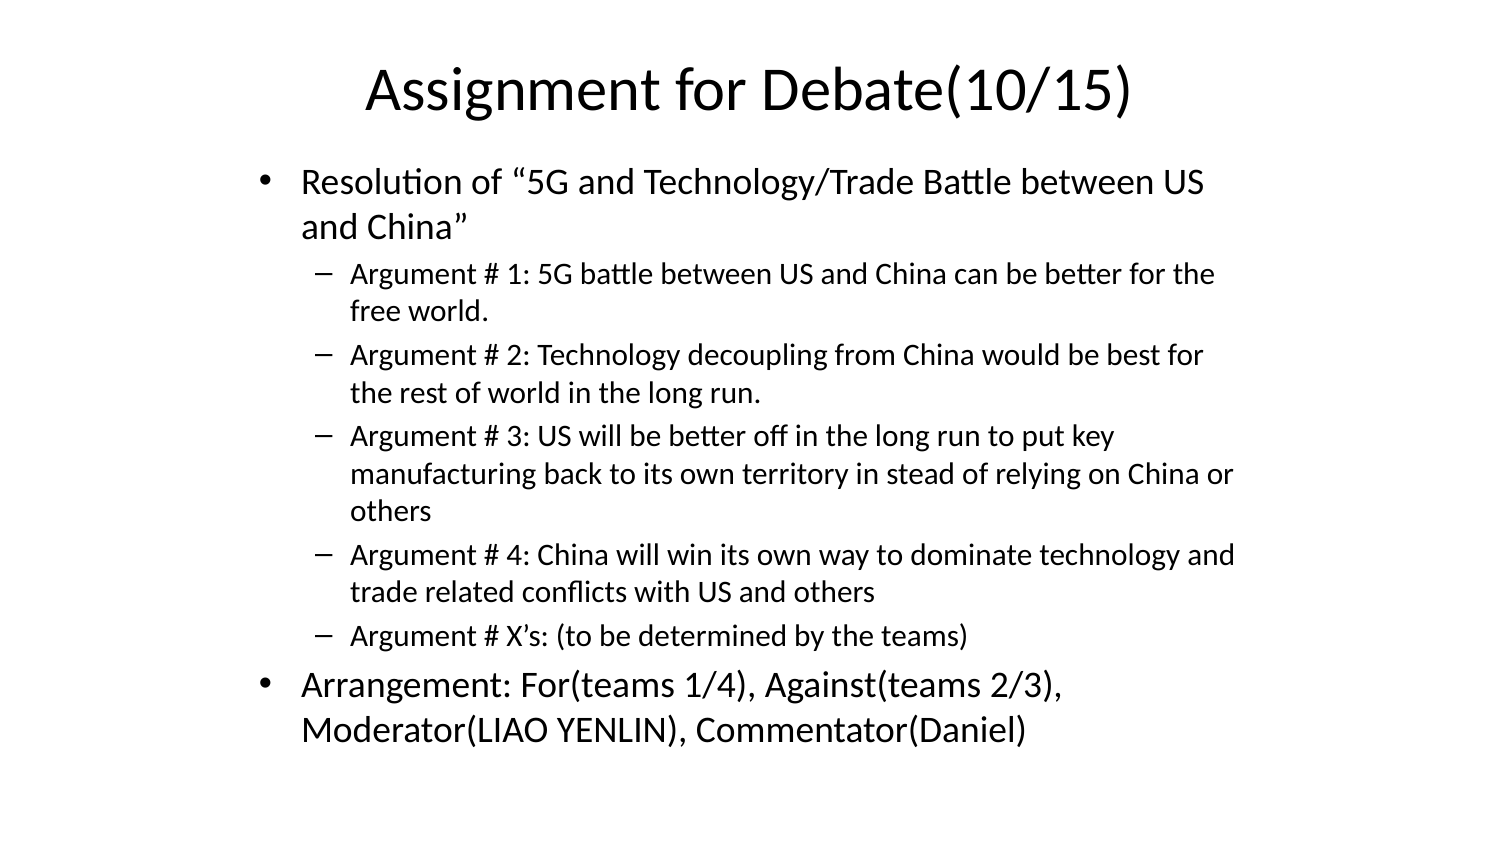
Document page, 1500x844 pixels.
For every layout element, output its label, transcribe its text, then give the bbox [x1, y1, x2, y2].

list Resolution of “5G and Technology/Trade Battle between US and China” Argument # 1: 5G battle between US and China can be better for the free world. Argument # 2: Technology decoupling from China would be best for the rest of world in the long run. Argument # 3: US will be better off in the long run to put key manufacturing back to its own territory in stead of relying on China or others Argument # 4: China will win its own way to dominate technology and trade related conflicts with US and others Argument # X’s: (to be determined by the teams) Arrangement: For(teams 1/4), Against(teams 2/3), Moderator(LIAO YENLIN), Commentator(Daniel) [243, 149, 1257, 781]
title Assignment for Debate(10/15) [243, 33, 1257, 137]
